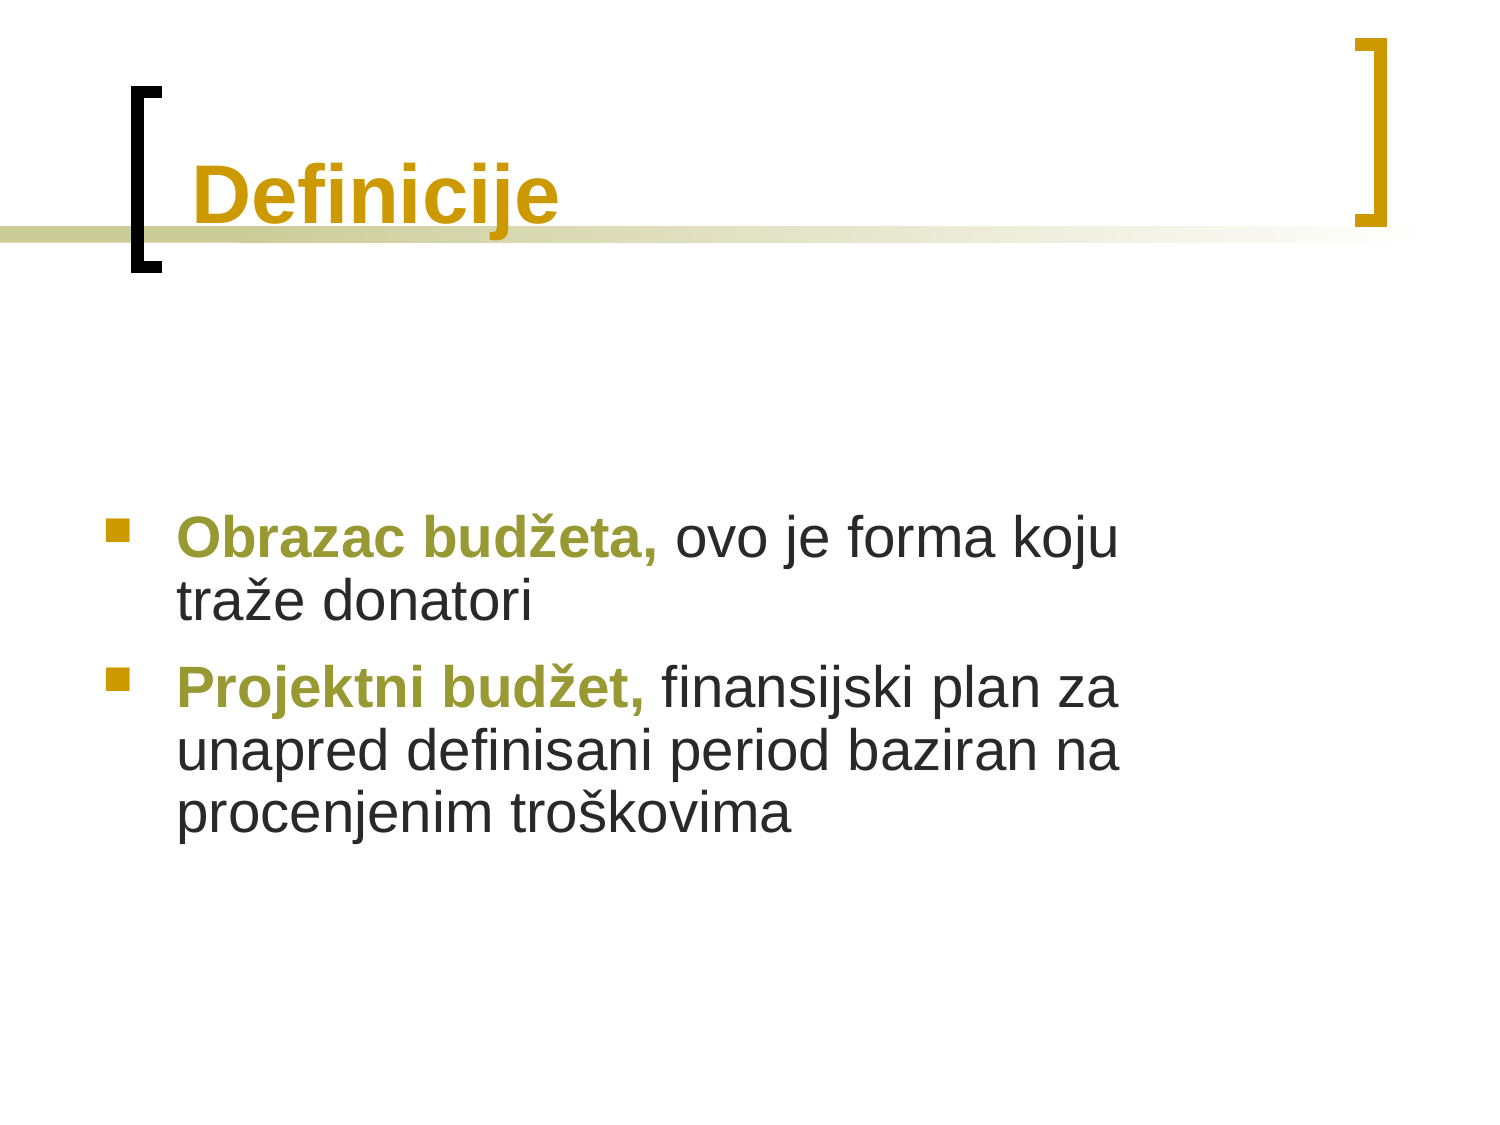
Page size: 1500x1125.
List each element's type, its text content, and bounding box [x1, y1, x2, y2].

title Definicije [152, 15, 1328, 248]
list Obrazac budžeta, ovo je forma koju traže donatori Projektni budžet, finansijski plan za unapred definisani period baziran na procenjenim troškovima [87, 500, 1182, 900]
